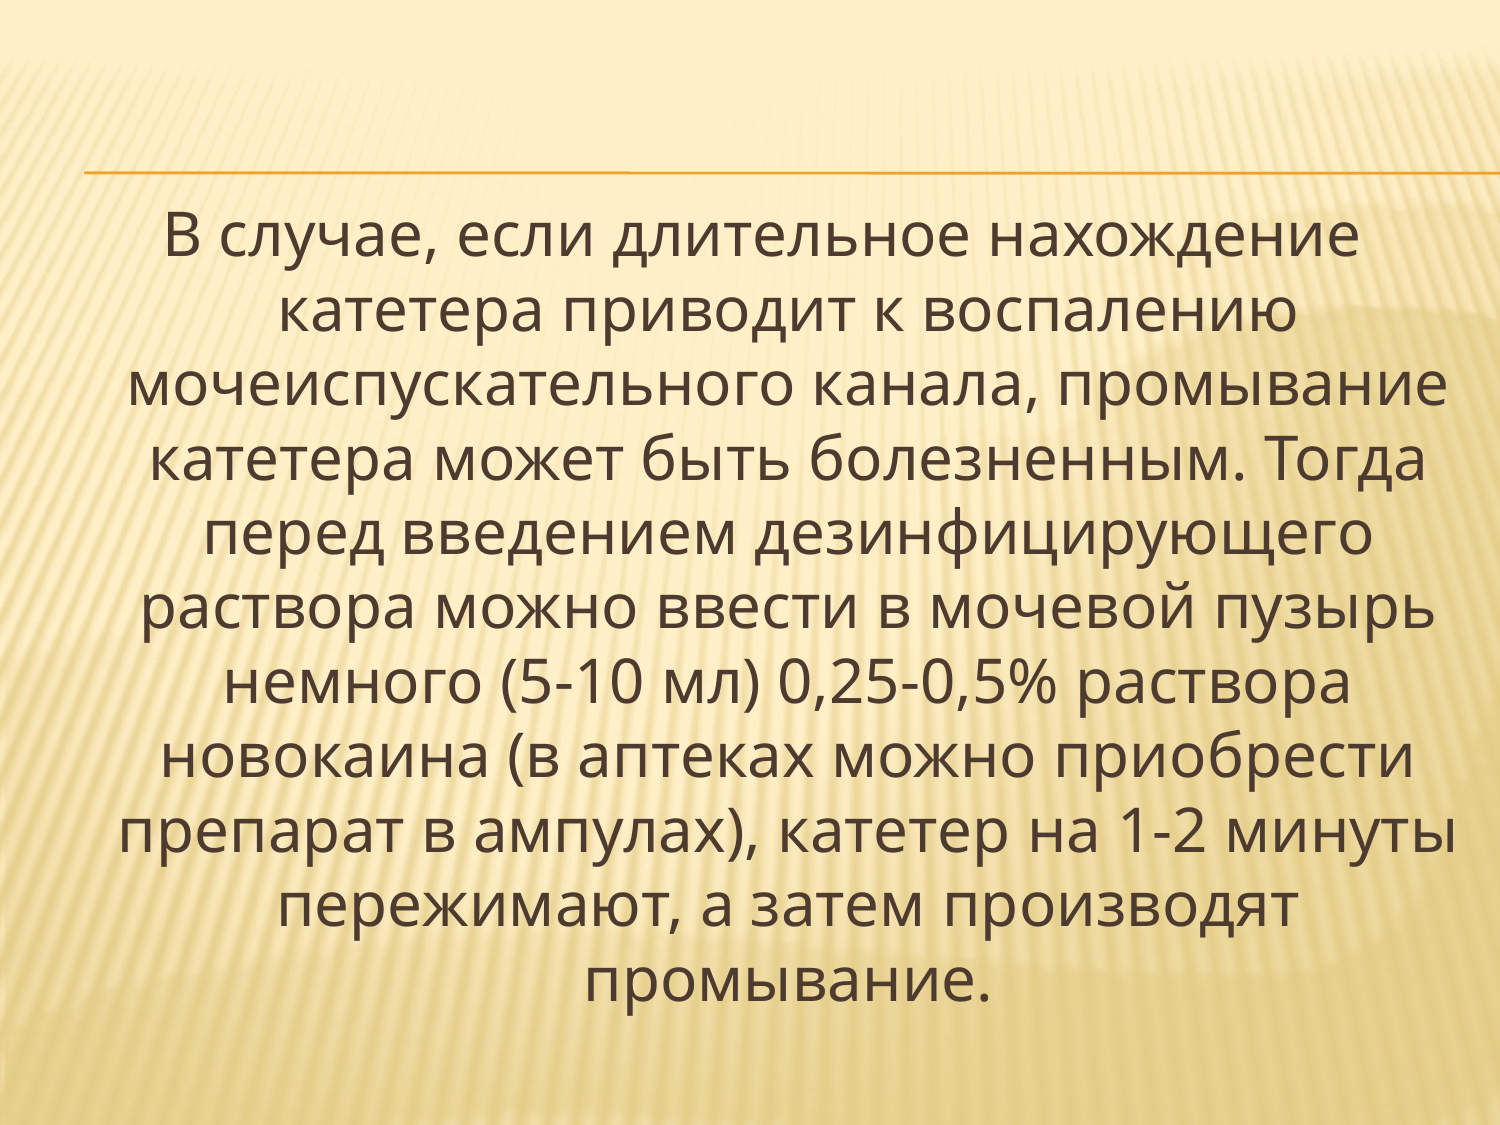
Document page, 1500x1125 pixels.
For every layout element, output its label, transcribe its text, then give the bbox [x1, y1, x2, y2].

list В случае, если длительное нахождение катетера приводит к воспалению мочеиспускательного канала, промывание катетера может быть болезненным. Тогда перед введением дезинфицирующего раствора можно ввести в мочевой пузырь немного (5-10 мл) 0,25-0,5% раствора новокаина (в аптеках можно приобрести препарат в ампулах), катетер на 1-2 минуты пережимают, а затем производят промывание. [50, 187, 1475, 1079]
